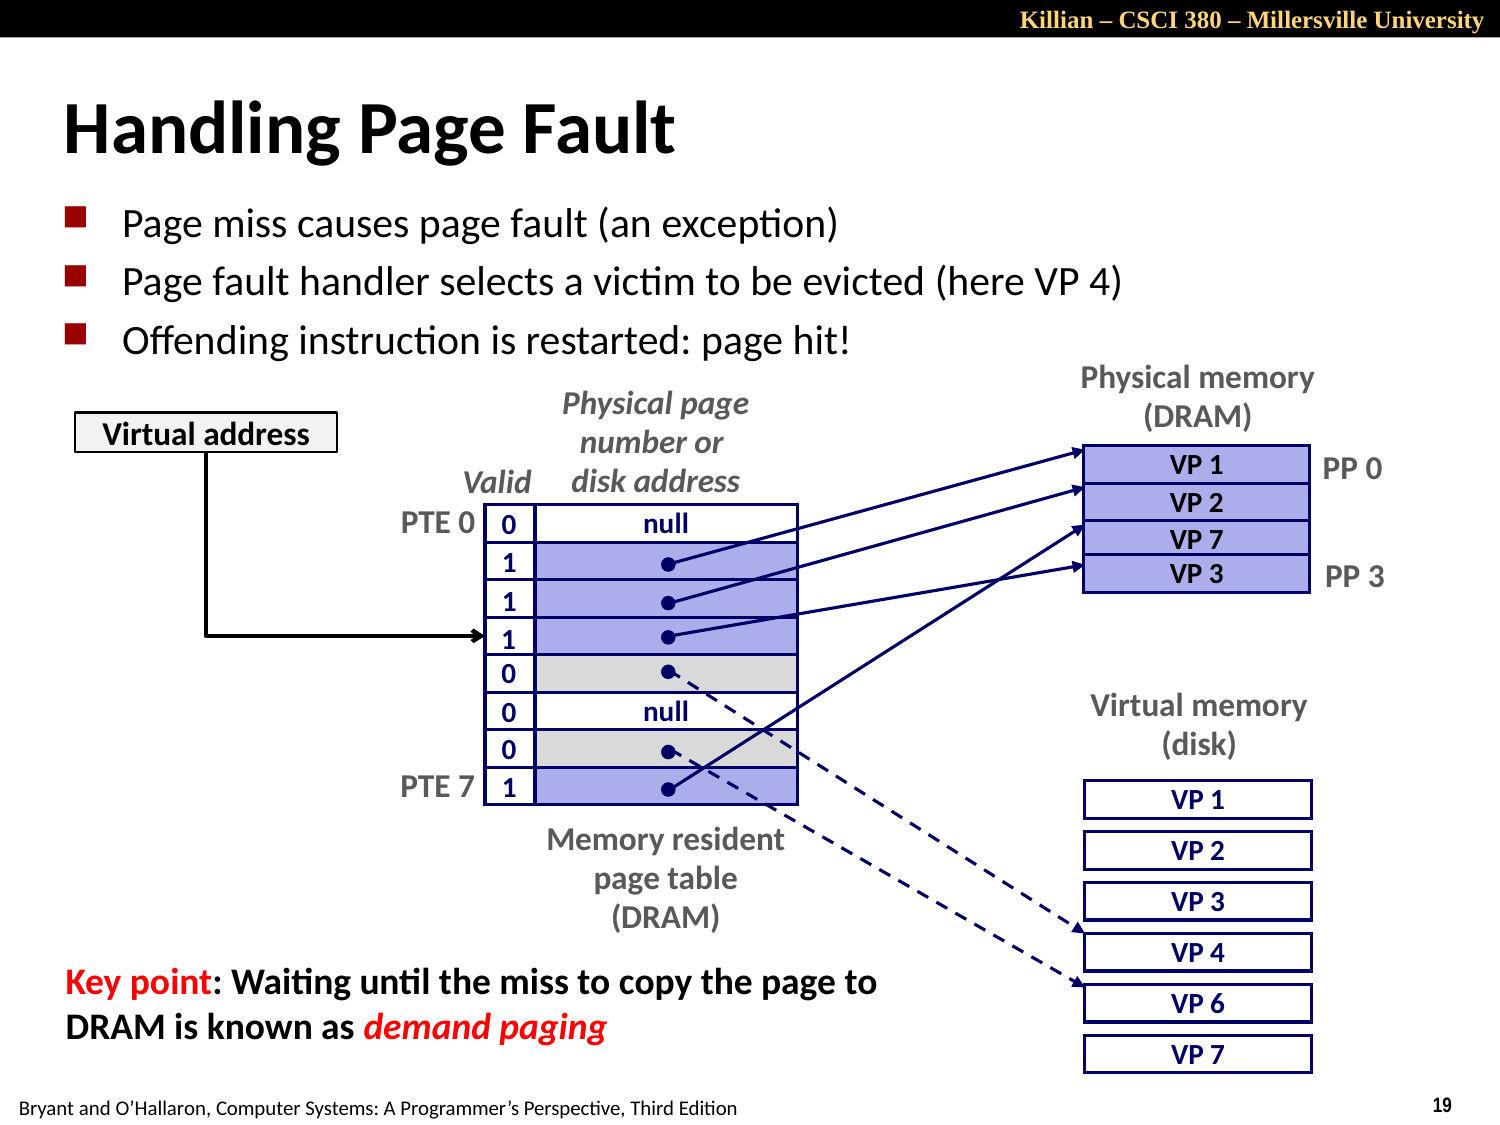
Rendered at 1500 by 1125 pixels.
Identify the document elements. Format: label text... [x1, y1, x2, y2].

text_box [662, 631, 675, 644]
text_box [535, 617, 798, 654]
text_box null [535, 504, 798, 542]
text_box VP 7 [1084, 1035, 1312, 1073]
list Page miss causes page fault (an exception) Page fault handler selects a victim to be evicted (here VP 4) Offending instruction is restarted: page hit! [50, 188, 1414, 313]
text_box Key point: Waiting until the miss to copy the page to DRAM is known as demand paging [50, 949, 1000, 1055]
text_box null [535, 693, 798, 730]
text_box [707, 730, 798, 767]
text_box PTE 0 [442, 494, 491, 549]
text_box VP 1 [1083, 445, 1310, 484]
text_box VP 6 [1084, 984, 1312, 1022]
text_box VP 3 [1083, 554, 1310, 593]
text_box 1 [486, 614, 531, 648]
text_box VP 2 [1083, 484, 1310, 521]
text_box PP 0 [1307, 440, 1398, 495]
text_box [535, 654, 798, 693]
text_box [999, 524, 1085, 579]
text_box [535, 579, 798, 617]
text_box VP 1 [1084, 780, 1312, 819]
text_box [535, 767, 798, 805]
text_box [662, 783, 675, 796]
text_box [662, 745, 675, 759]
text_box PP 3 [1310, 548, 1400, 603]
text_box [675, 484, 1083, 602]
text_box [662, 665, 675, 679]
text_box 0 [491, 499, 532, 537]
text_box Memory resident page table (DRAM) [531, 811, 801, 944]
text_box [535, 730, 761, 767]
text_box VP 2 [1084, 831, 1312, 870]
text_box VP 3 [1084, 882, 1312, 921]
text_box [670, 560, 1085, 637]
text_box [675, 446, 1083, 563]
text_box Virtual address [75, 412, 248, 453]
text_box PTE 7 [385, 758, 490, 814]
text_box 0 [486, 687, 532, 724]
title Handling Page Fault [48, 58, 1408, 188]
text_box 1 [490, 775, 532, 813]
text_box [1071, 921, 1085, 934]
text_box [253, 404, 438, 684]
text_box [531, 654, 535, 693]
text_box 1 [487, 537, 532, 576]
text_box 0 [486, 724, 532, 775]
text_box Virtual memory (disk) [1075, 677, 1324, 772]
text_box Physical memory (DRAM) [1065, 349, 1330, 444]
text_box [531, 617, 535, 654]
text_box 1 [487, 576, 532, 626]
text_box VP 4 [1084, 933, 1312, 971]
text_box [1066, 975, 1084, 988]
text_box Valid [447, 454, 560, 509]
text_box [662, 558, 675, 571]
text_box 0 [486, 648, 531, 687]
text_box Physical page number or disk address [547, 375, 765, 508]
text_box VP 7 [1083, 521, 1310, 554]
text_box [535, 542, 798, 579]
text_box [662, 596, 675, 610]
